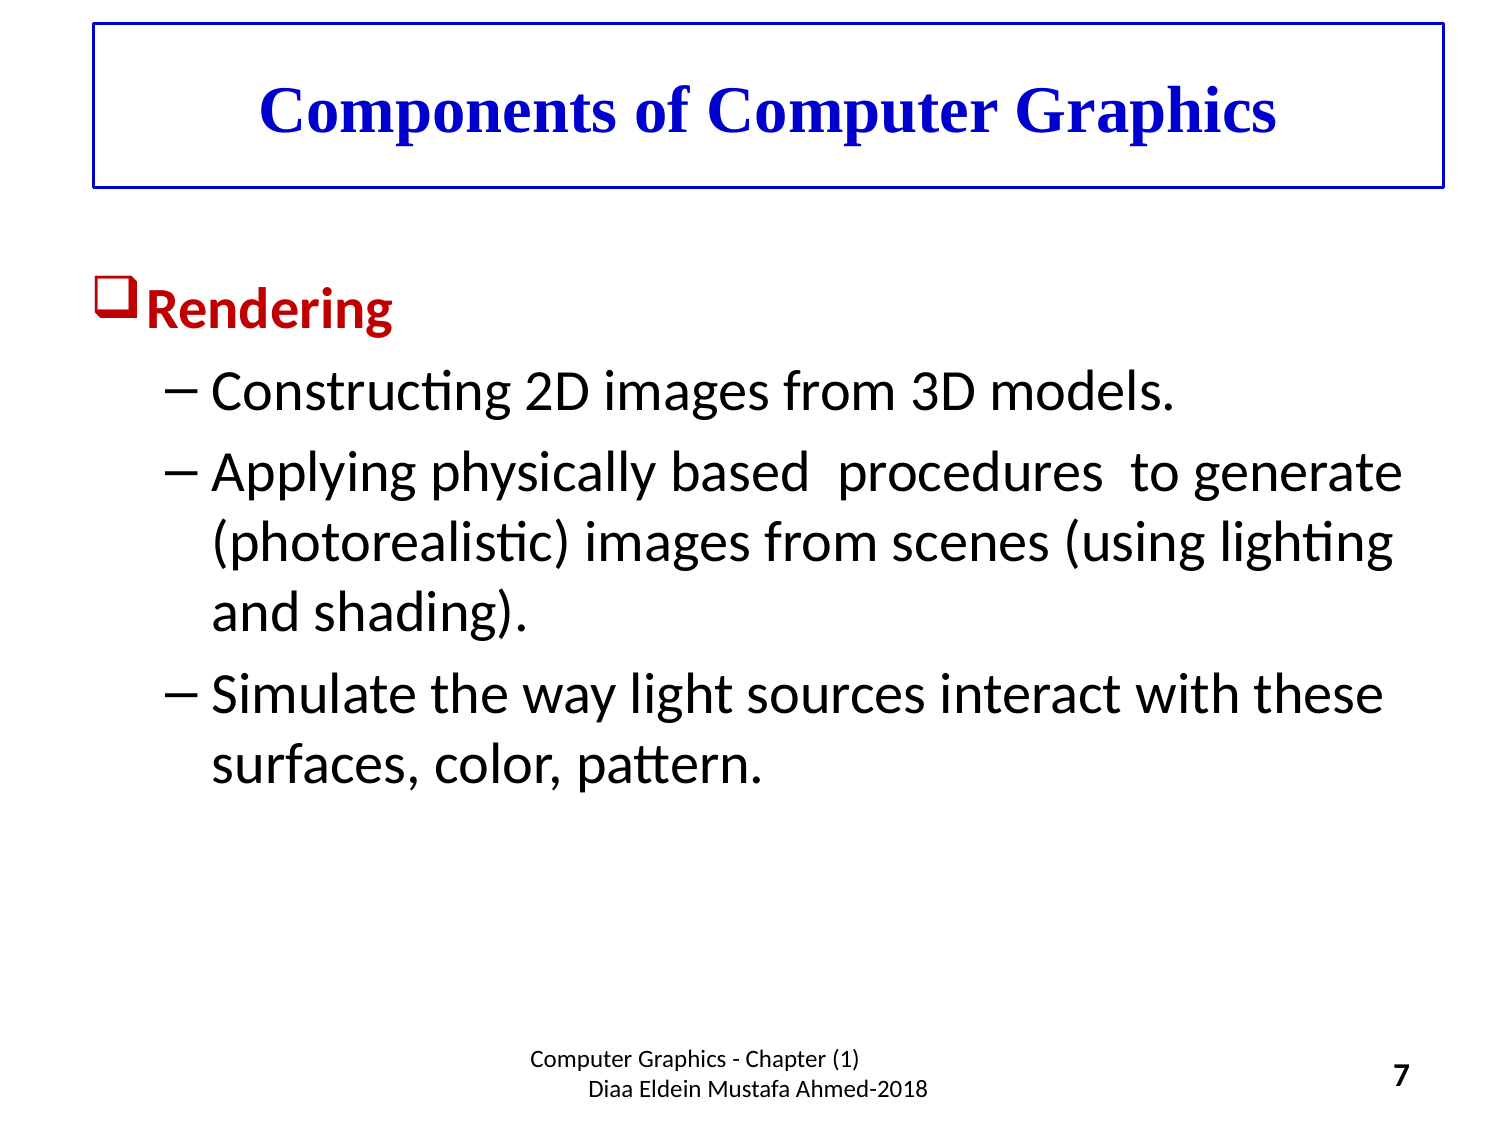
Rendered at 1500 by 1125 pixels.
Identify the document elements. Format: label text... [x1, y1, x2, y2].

title Components of Computer Graphics [93, 23, 1444, 188]
footer Computer Graphics - Chapter (1) Diaa Eldein Mustafa Ahmed-2018 [512, 1042, 988, 1103]
slide_number 7 [1074, 1042, 1425, 1103]
list Rendering Constructing 2D images from 3D models. Applying physically based procedures to generate (photorealistic) images from scenes (using lighting and shading). Simulate the way light sources interact with these surfaces, color, pattern. [75, 262, 1425, 1005]
